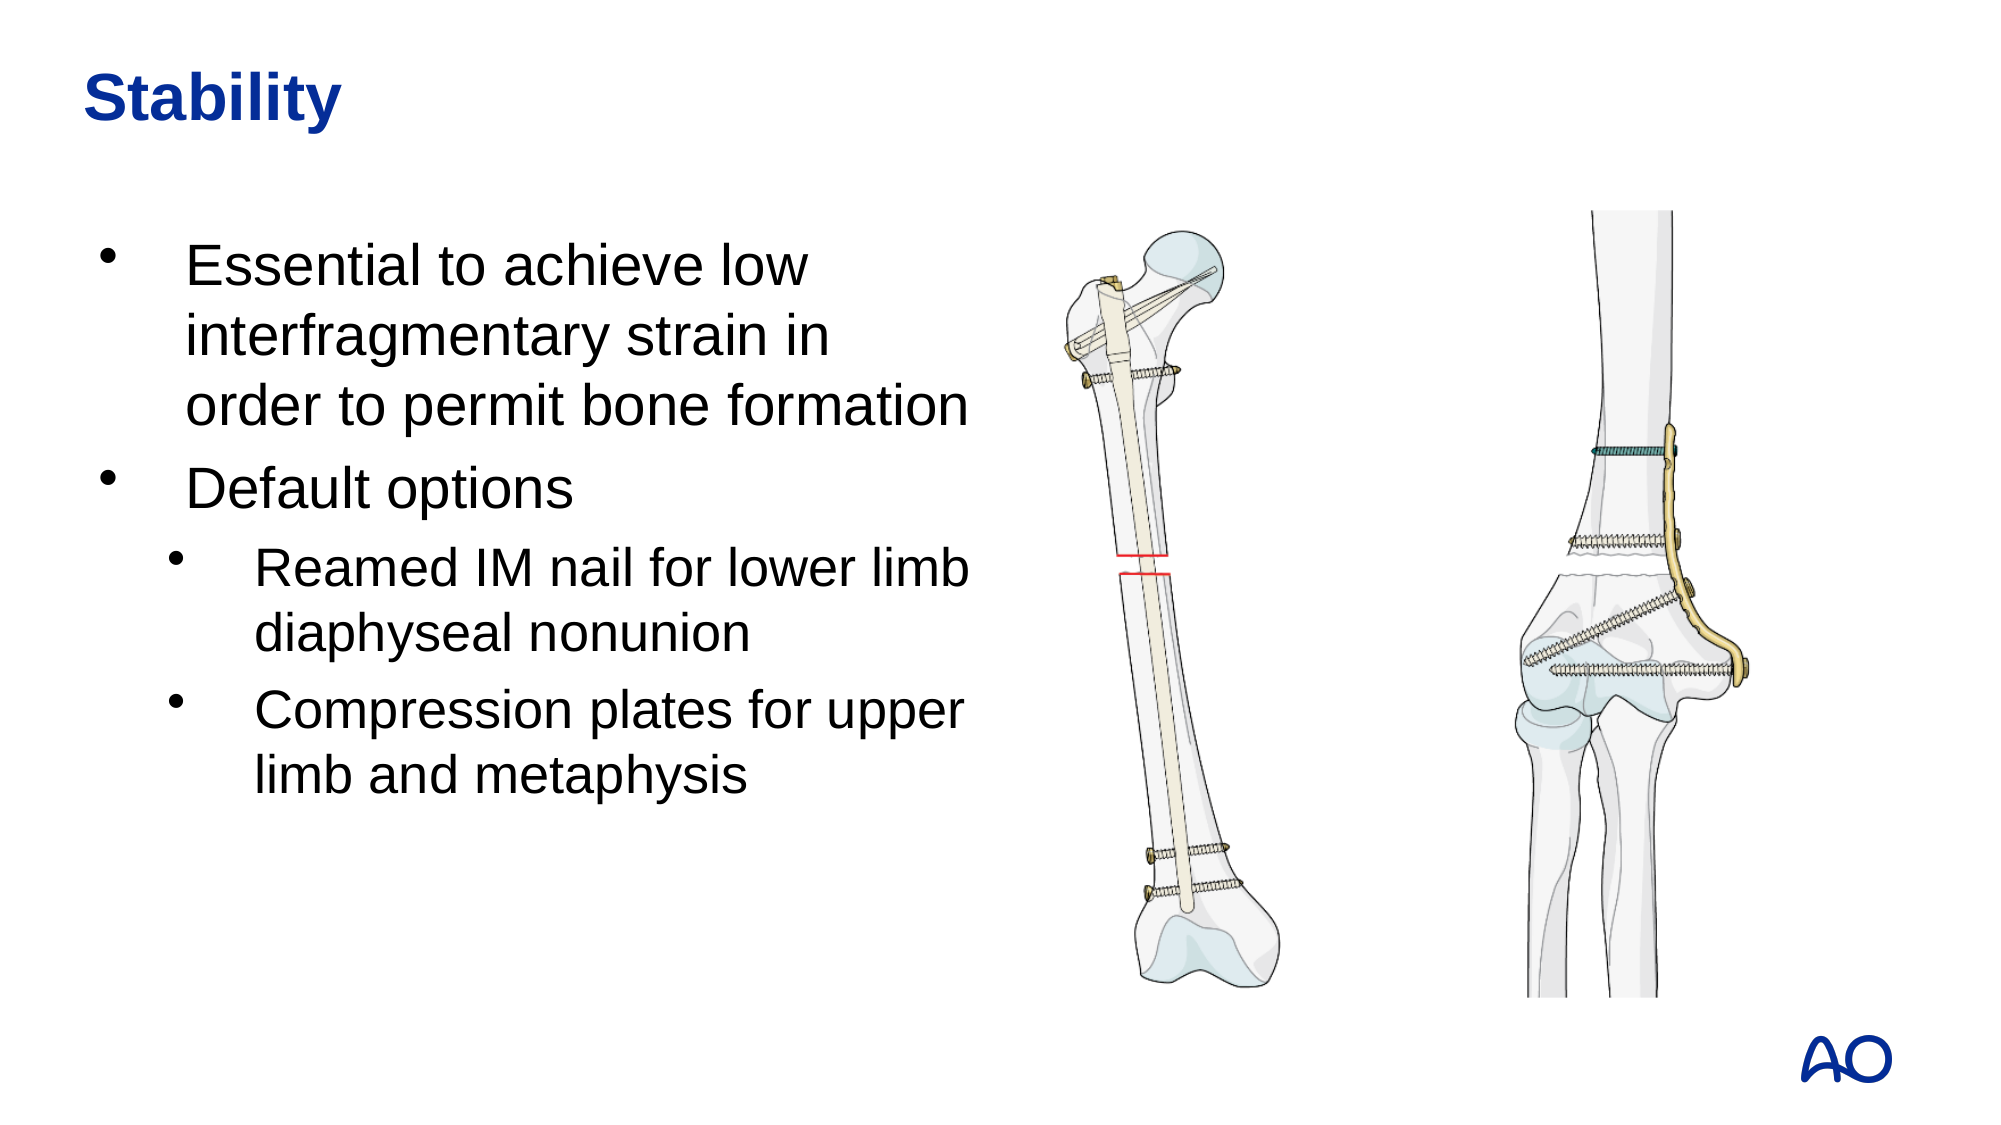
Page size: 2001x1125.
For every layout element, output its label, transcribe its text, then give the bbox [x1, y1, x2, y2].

list Essential to achieve low interfragmentary strain in order to permit bone formation Default options Reamed IM nail for lower limb diaphyseal nonunion Compression plates for upper limb and metaphysis [83, 219, 994, 988]
picture [999, 207, 1816, 1000]
title Stability [83, 62, 1894, 213]
picture [1801, 1035, 1892, 1083]
